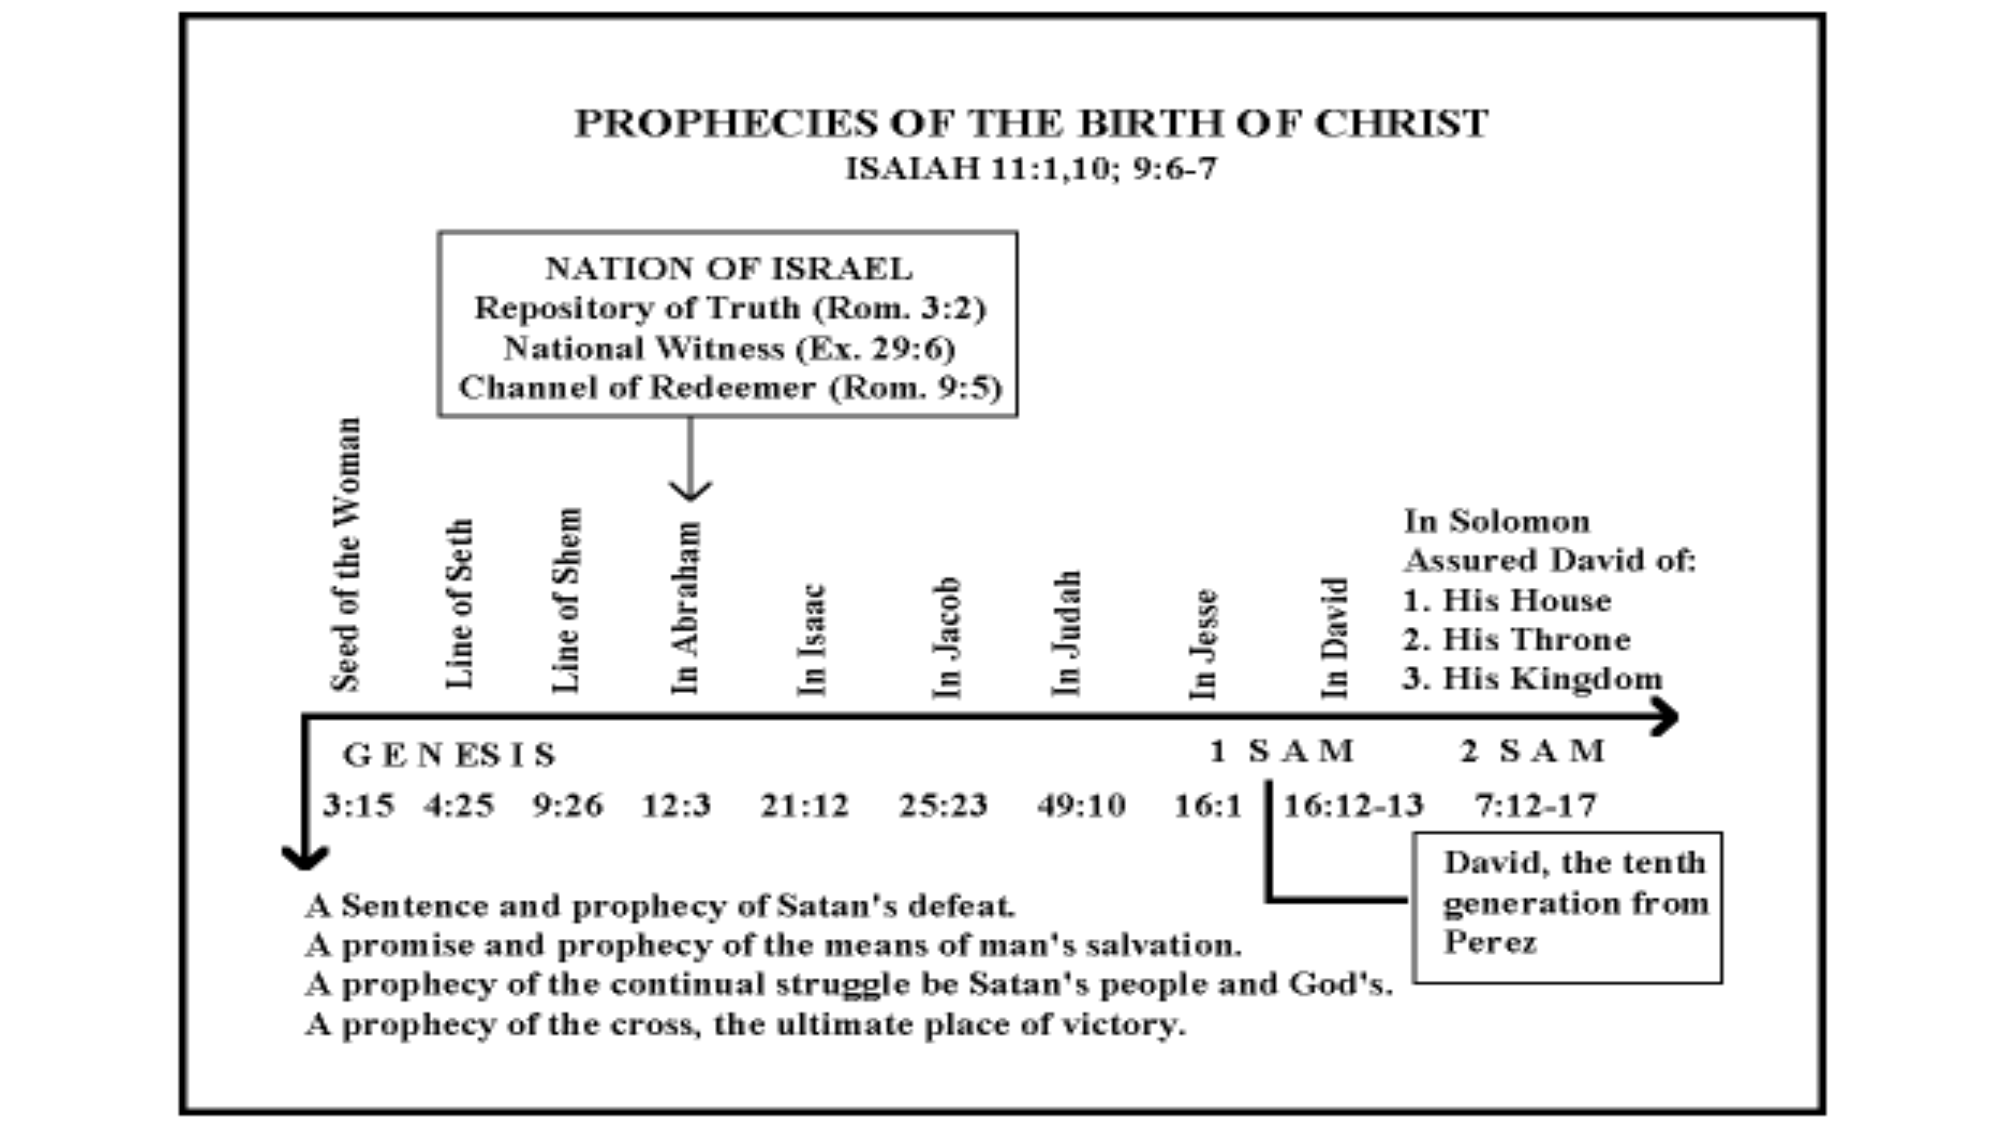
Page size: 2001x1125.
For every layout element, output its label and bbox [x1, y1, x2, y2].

picture [151, 0, 1850, 1125]
